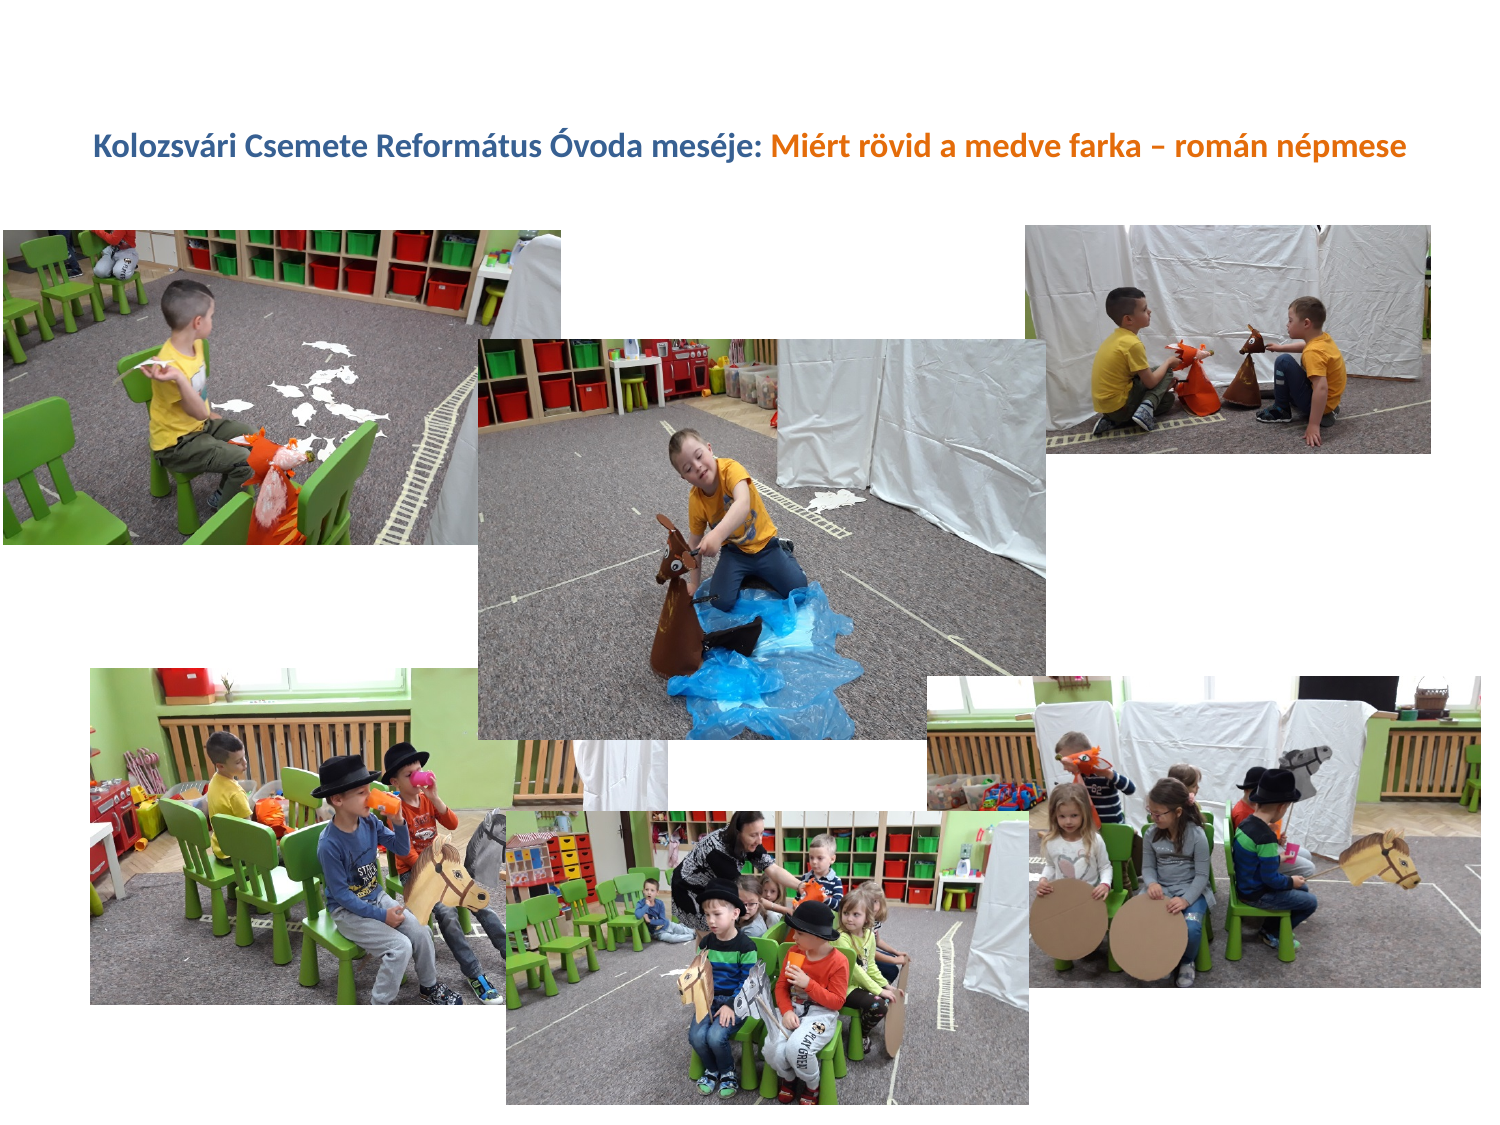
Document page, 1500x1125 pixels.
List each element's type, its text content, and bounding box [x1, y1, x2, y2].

picture [3, 225, 1481, 1106]
title Kolozsvári Csemete Református Óvoda meséje: Miért rövid a medve farka – román népmese [75, 45, 1425, 233]
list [89, 668, 668, 1006]
